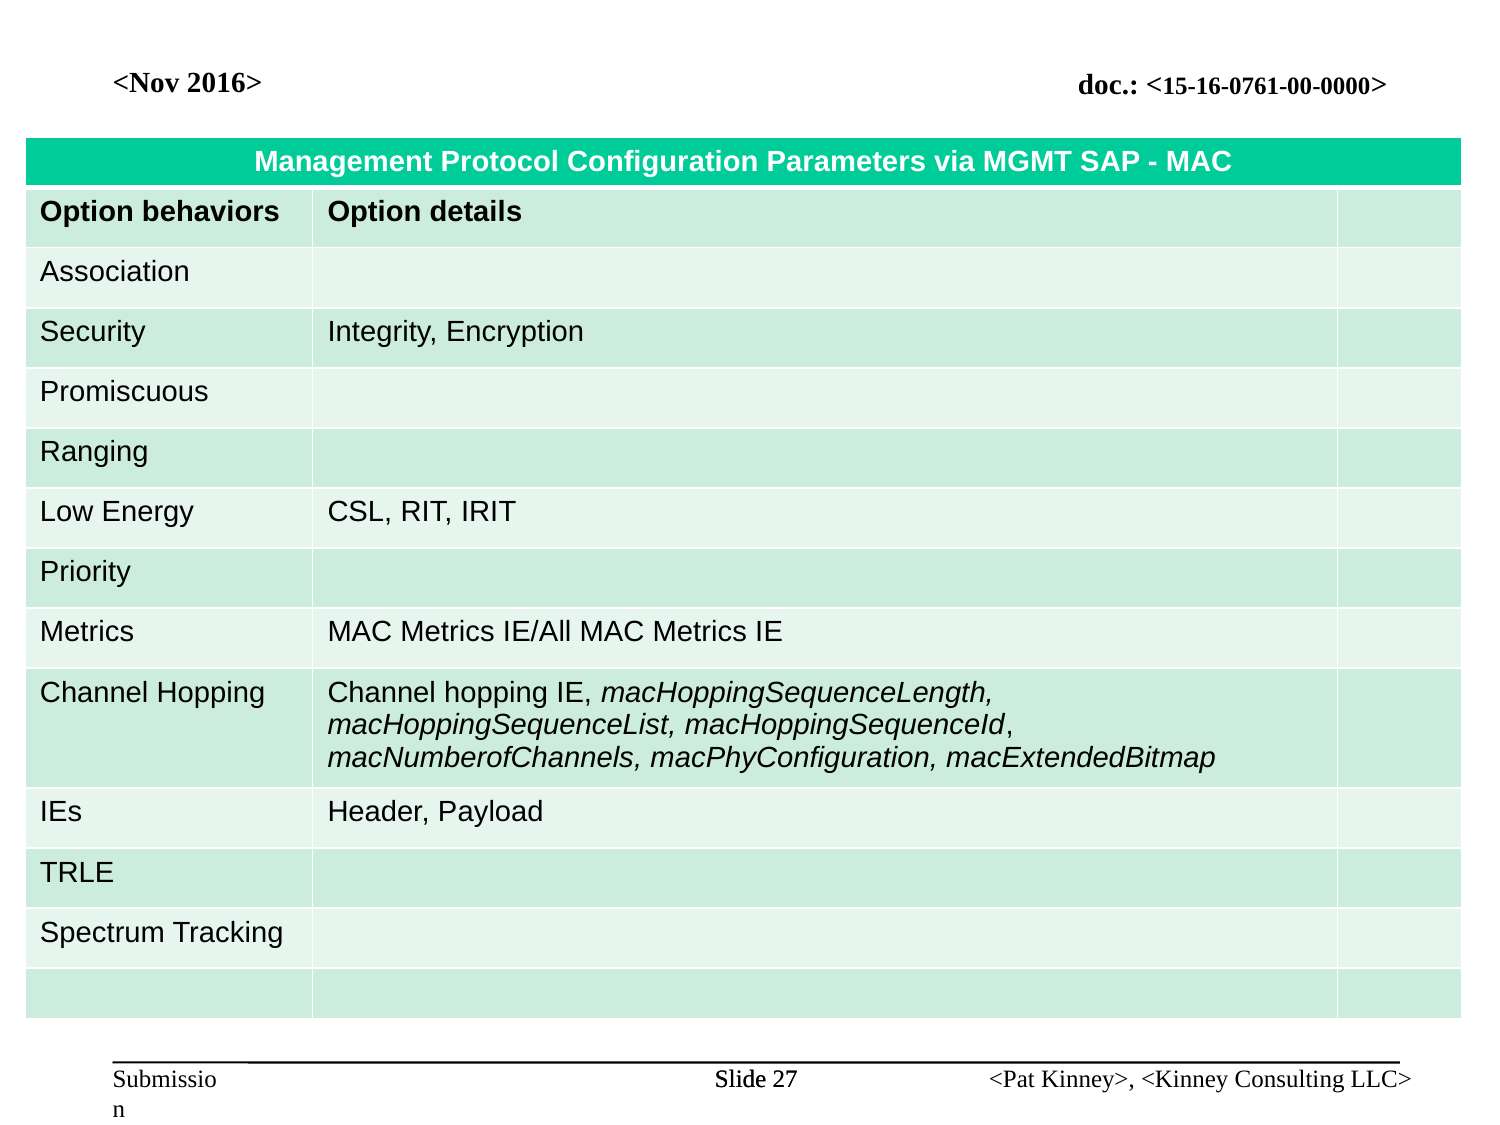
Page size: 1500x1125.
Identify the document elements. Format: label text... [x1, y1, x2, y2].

table_header Management Protocol Configuration Parameters via MGMT SAP - MAC [26, 138, 1461, 185]
table_cell Metrics [26, 609, 312, 667]
table_cell [1338, 669, 1461, 787]
table_cell [313, 969, 1337, 1018]
table_cell Ranging [26, 429, 312, 487]
table_cell [313, 909, 1337, 967]
table_cell [1338, 609, 1461, 667]
table_cell [1338, 849, 1461, 907]
table_cell Low Energy [26, 489, 312, 547]
table_cell [313, 248, 1337, 307]
table_cell [1338, 248, 1461, 307]
table_cell [1338, 429, 1461, 487]
text_box Slide 27 [675, 1062, 838, 1093]
table_cell Spectrum Tracking [26, 909, 312, 967]
table_cell Header, Payload [313, 789, 1337, 847]
table_cell [1338, 369, 1461, 427]
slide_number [112, 62, 376, 99]
table_cell [313, 429, 1337, 487]
table_cell [1338, 909, 1461, 967]
table_cell [1338, 969, 1461, 1018]
table_cell Channel hopping IE, macHoppingSequenceLength, macHoppingSequenceList, macHoppingSequenceId, macNumberofChannels, macPhyConfiguration, macExtendedBitmap [313, 669, 1337, 787]
table_cell Option details [313, 190, 1337, 247]
table_cell Security [26, 309, 312, 367]
table_cell [26, 969, 312, 1018]
table_cell MAC Metrics IE/All MAC Metrics IE [313, 609, 1337, 667]
table_cell [1338, 190, 1461, 247]
table_cell Integrity, Encryption [313, 309, 1337, 367]
footer <Pat Kinney>, <Kinney Consulting LLC> [899, 1061, 1413, 1093]
table_cell [1338, 309, 1461, 367]
table_cell [313, 369, 1337, 427]
table_cell [313, 849, 1337, 907]
table_cell [1338, 549, 1461, 607]
table_cell Option behaviors [26, 190, 312, 247]
table_cell [1338, 789, 1461, 847]
table_cell IEs [26, 789, 312, 847]
table_cell TRLE [26, 849, 312, 907]
table_cell [313, 549, 1337, 607]
table_cell Association [26, 248, 312, 307]
table_cell Channel Hopping [26, 669, 312, 787]
table_cell Promiscuous [26, 369, 312, 427]
table_cell CSL, RIT, IRIT [313, 489, 1337, 547]
table_cell [1338, 489, 1461, 547]
table_cell Priority [26, 549, 312, 607]
